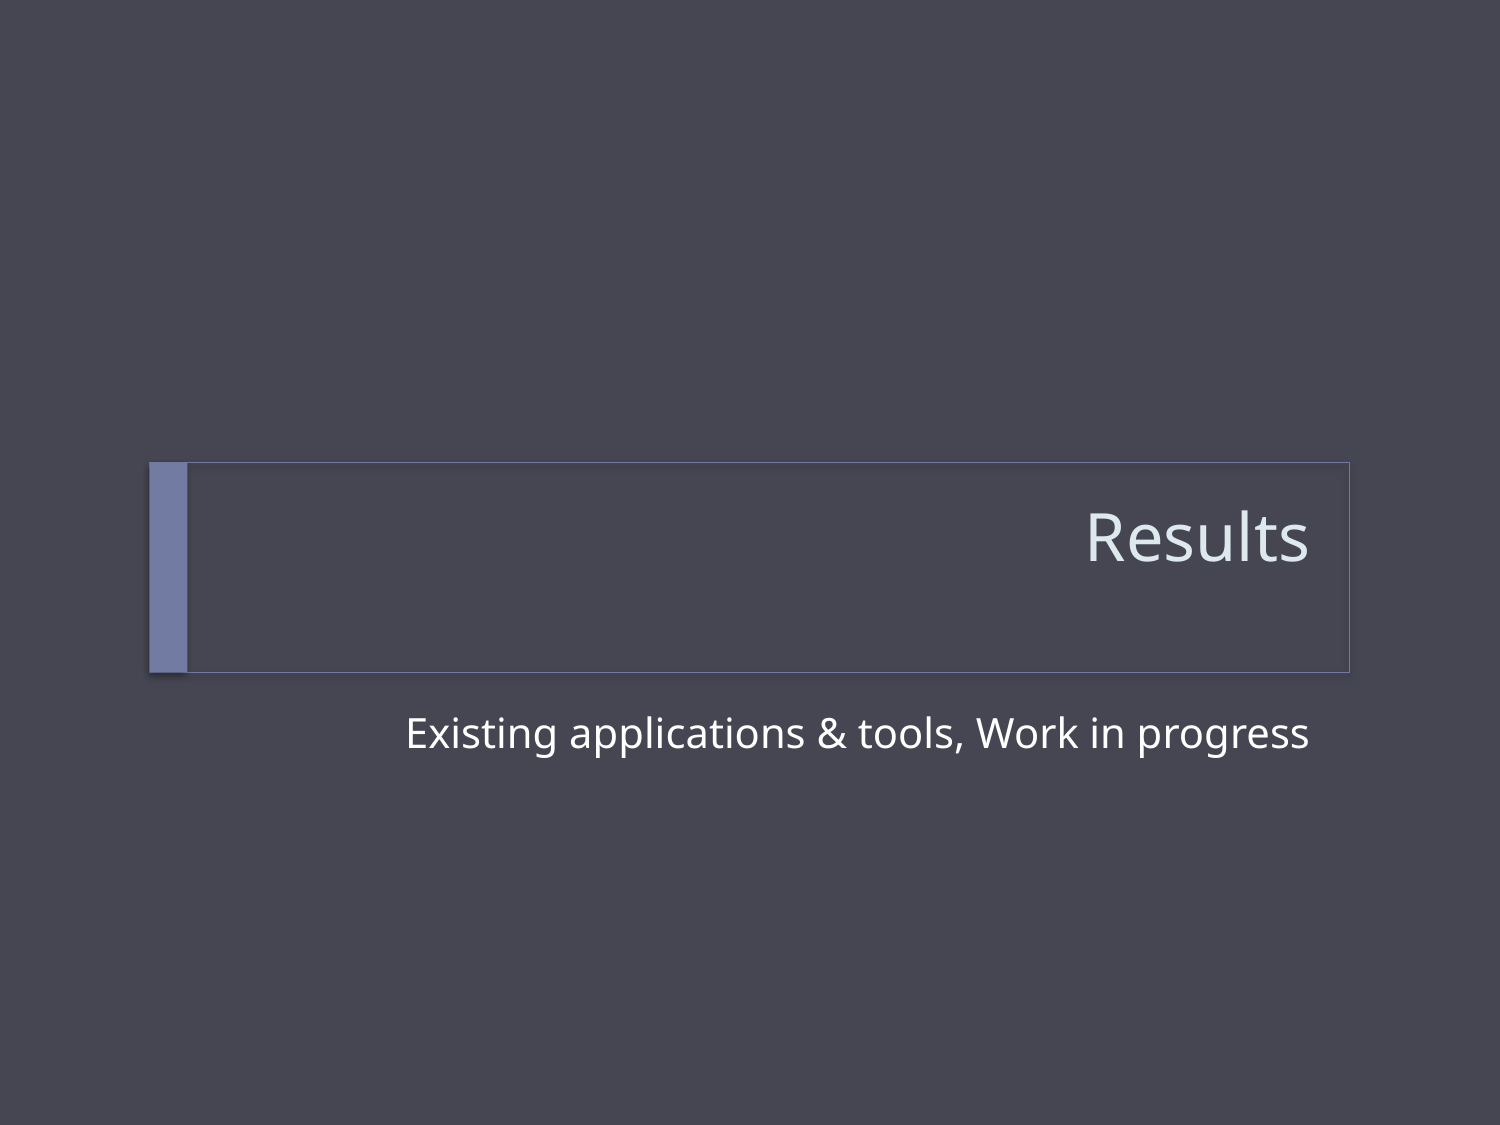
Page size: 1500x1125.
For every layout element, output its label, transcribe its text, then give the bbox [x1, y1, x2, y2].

title Results [200, 487, 1325, 663]
list Existing applications & tools, Work in progress [212, 699, 1325, 888]
